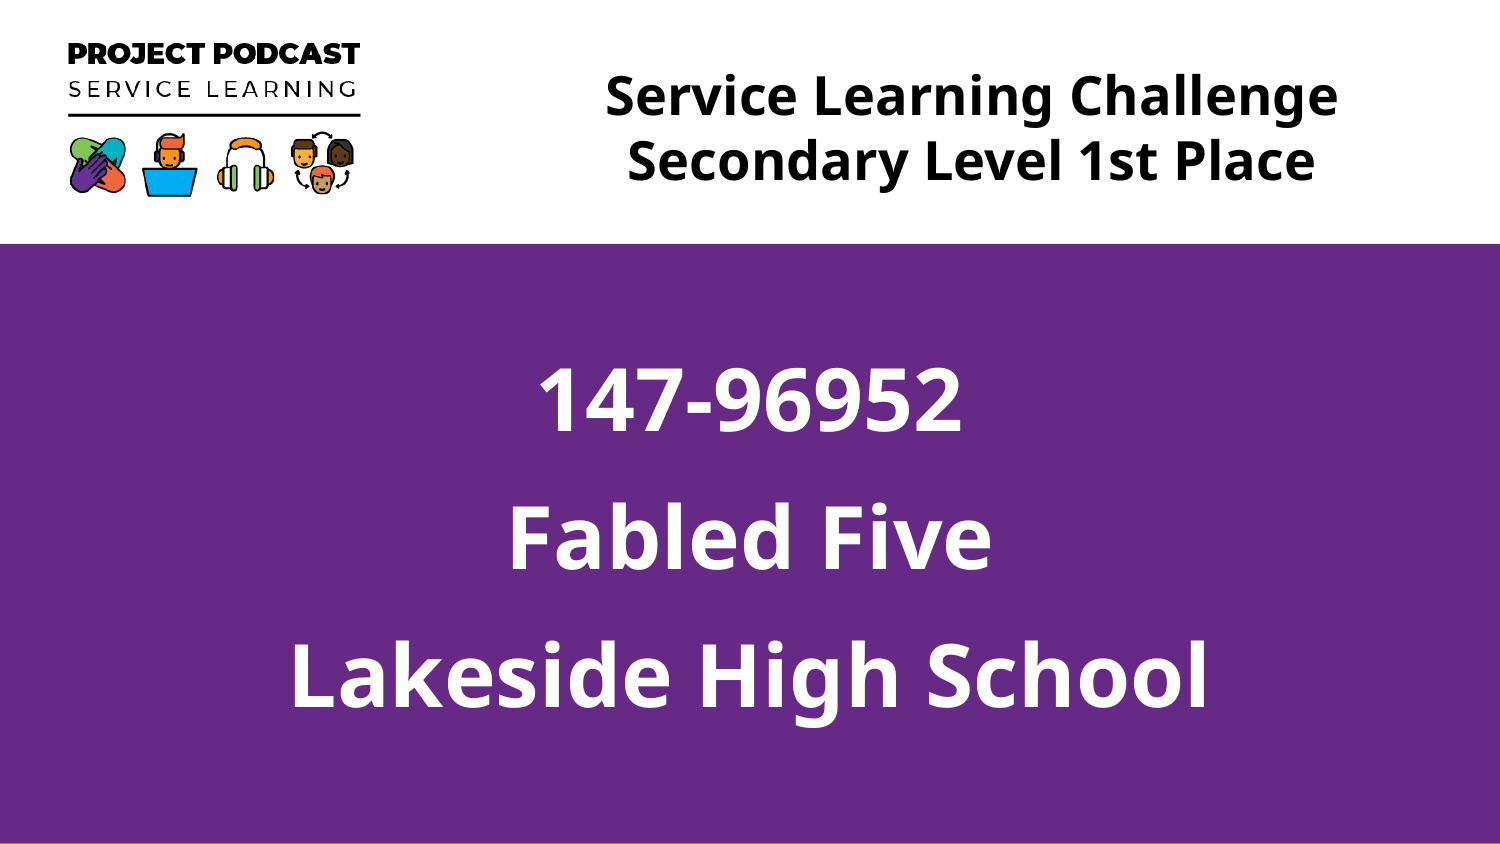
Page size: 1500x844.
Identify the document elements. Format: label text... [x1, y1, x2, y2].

title Service Learning Challenge Secondary Level 1st Place [495, 46, 1449, 204]
text_box [0, 243, 1500, 844]
picture [50, 27, 377, 224]
list 147-96952 Fabled Five Lakeside High School [51, 328, 1449, 733]
